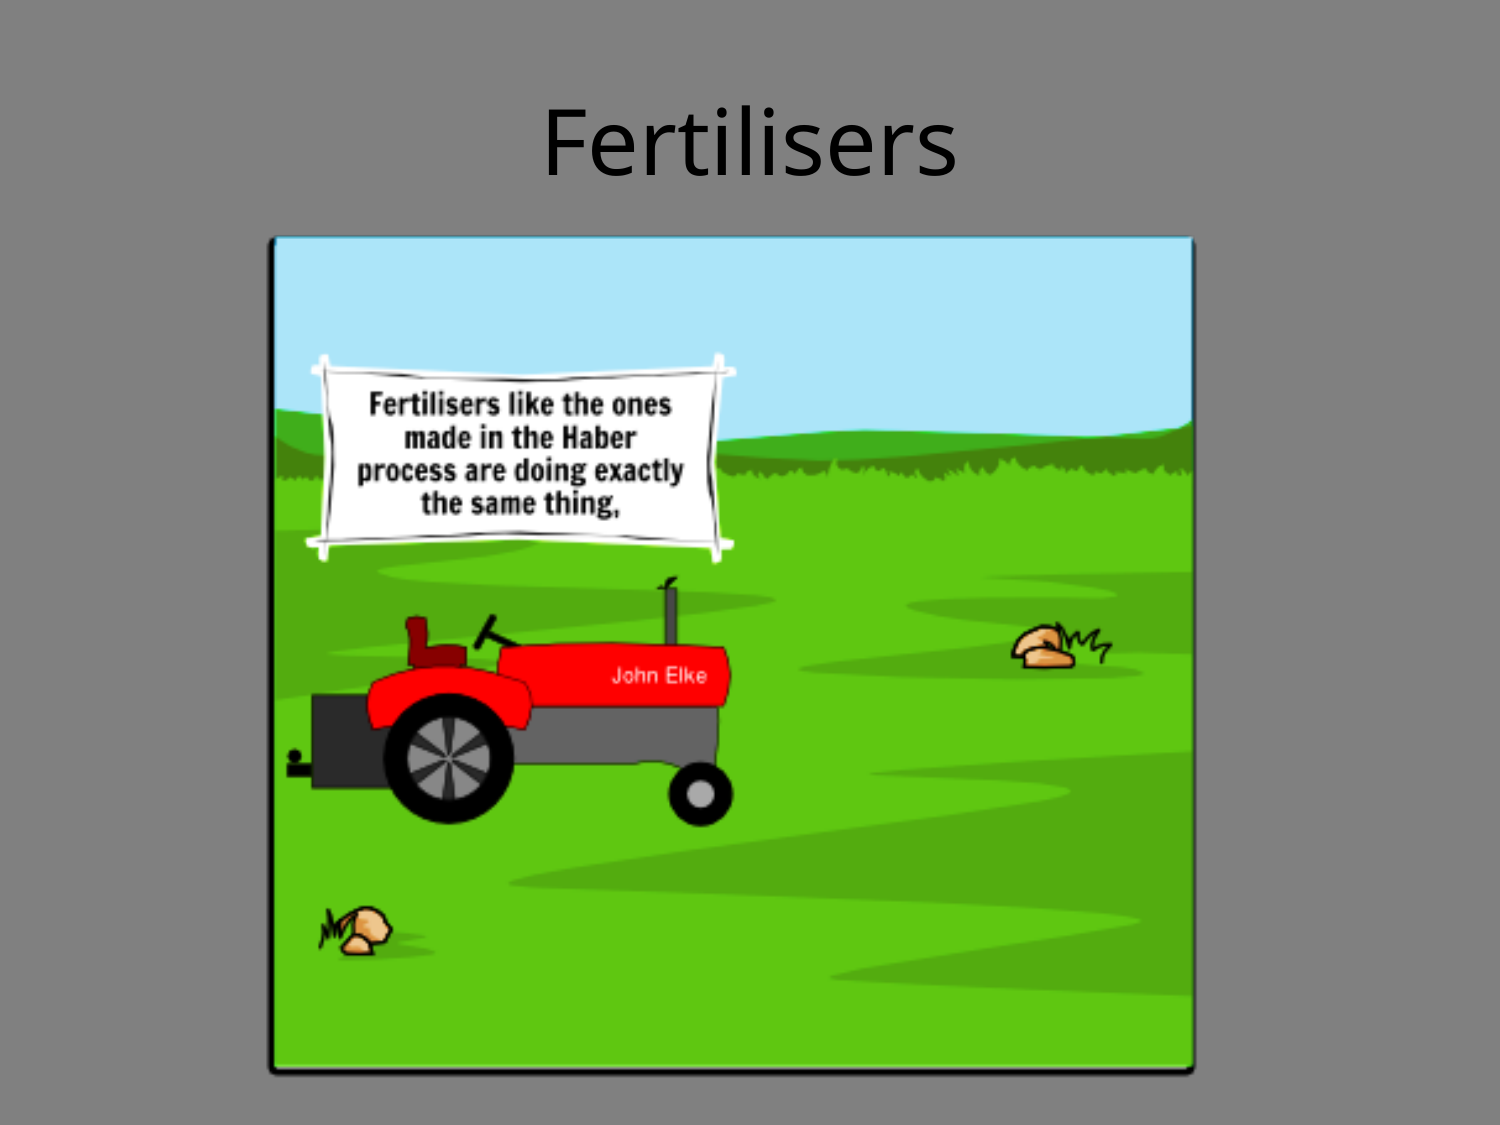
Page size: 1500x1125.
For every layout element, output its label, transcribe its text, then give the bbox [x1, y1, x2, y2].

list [265, 229, 1208, 1085]
title Fertilisers [75, 45, 1425, 233]
